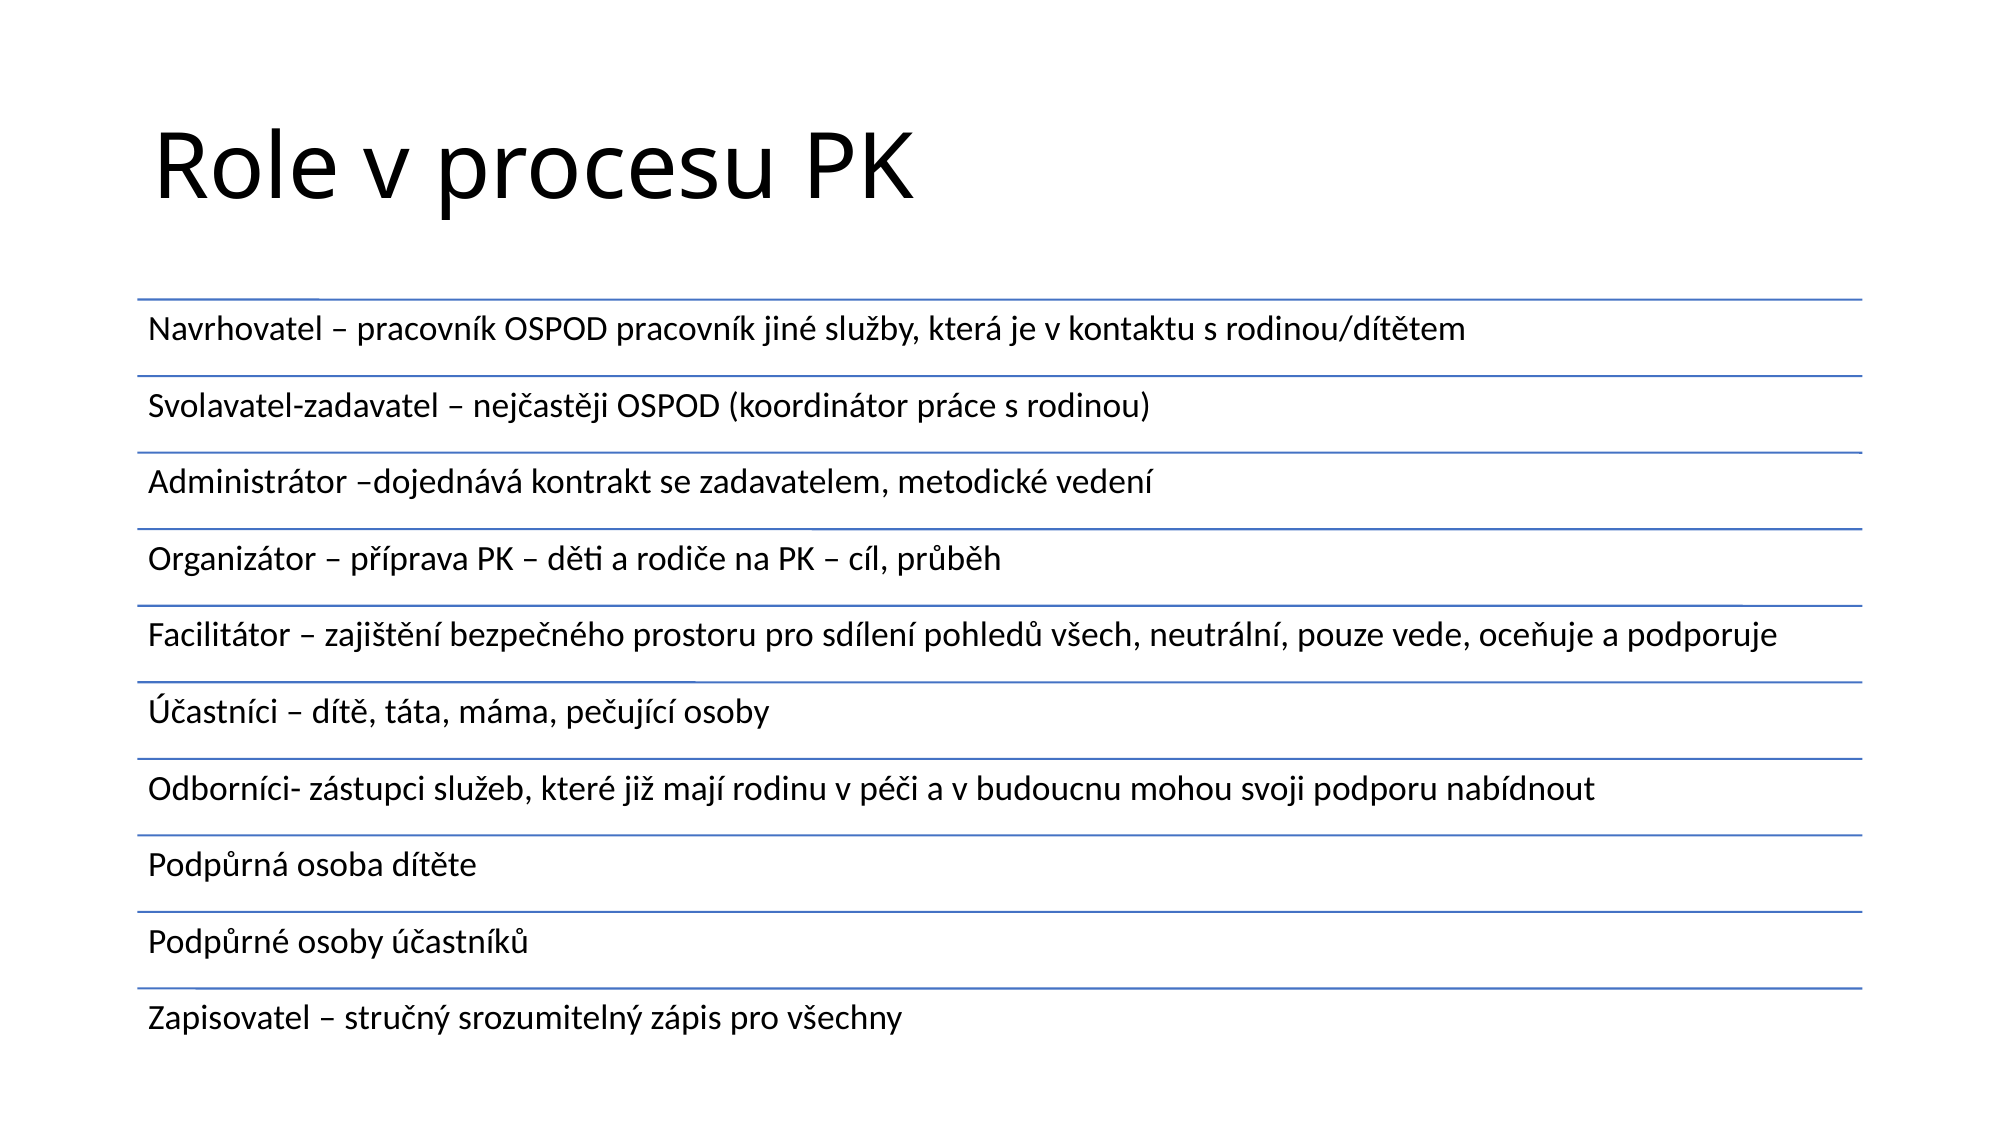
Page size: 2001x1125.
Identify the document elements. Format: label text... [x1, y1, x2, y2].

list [137, 299, 1863, 1066]
title Role v procesu PK [137, 59, 1863, 278]
